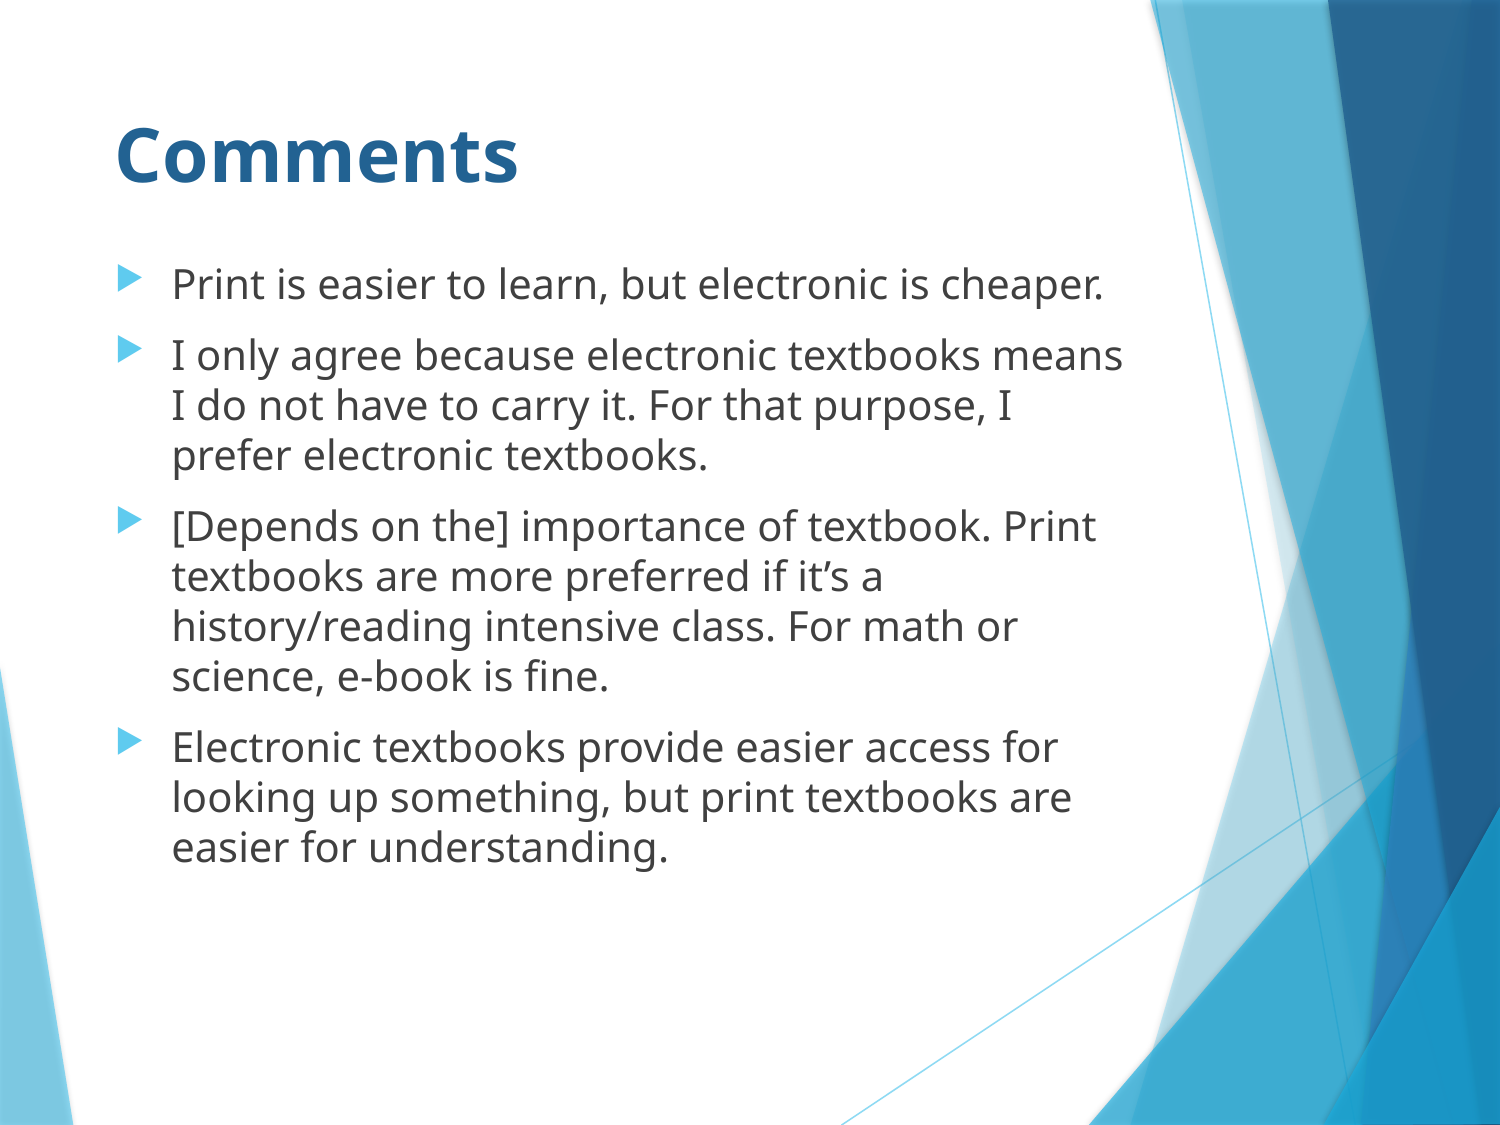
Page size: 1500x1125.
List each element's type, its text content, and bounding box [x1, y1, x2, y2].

title Comments [99, 99, 1142, 249]
list Print is easier to learn, but electronic is cheaper. I only agree because electronic textbooks means I do not have to carry it. For that purpose, I prefer electronic textbooks. [Depends on the] importance of textbook. Print textbooks are more preferred if it’s a history/reading intensive class. For math or science, e-book is fine. Electronic textbooks provide easier access for looking up something, but print textbooks are easier for understanding. [99, 249, 1142, 991]
